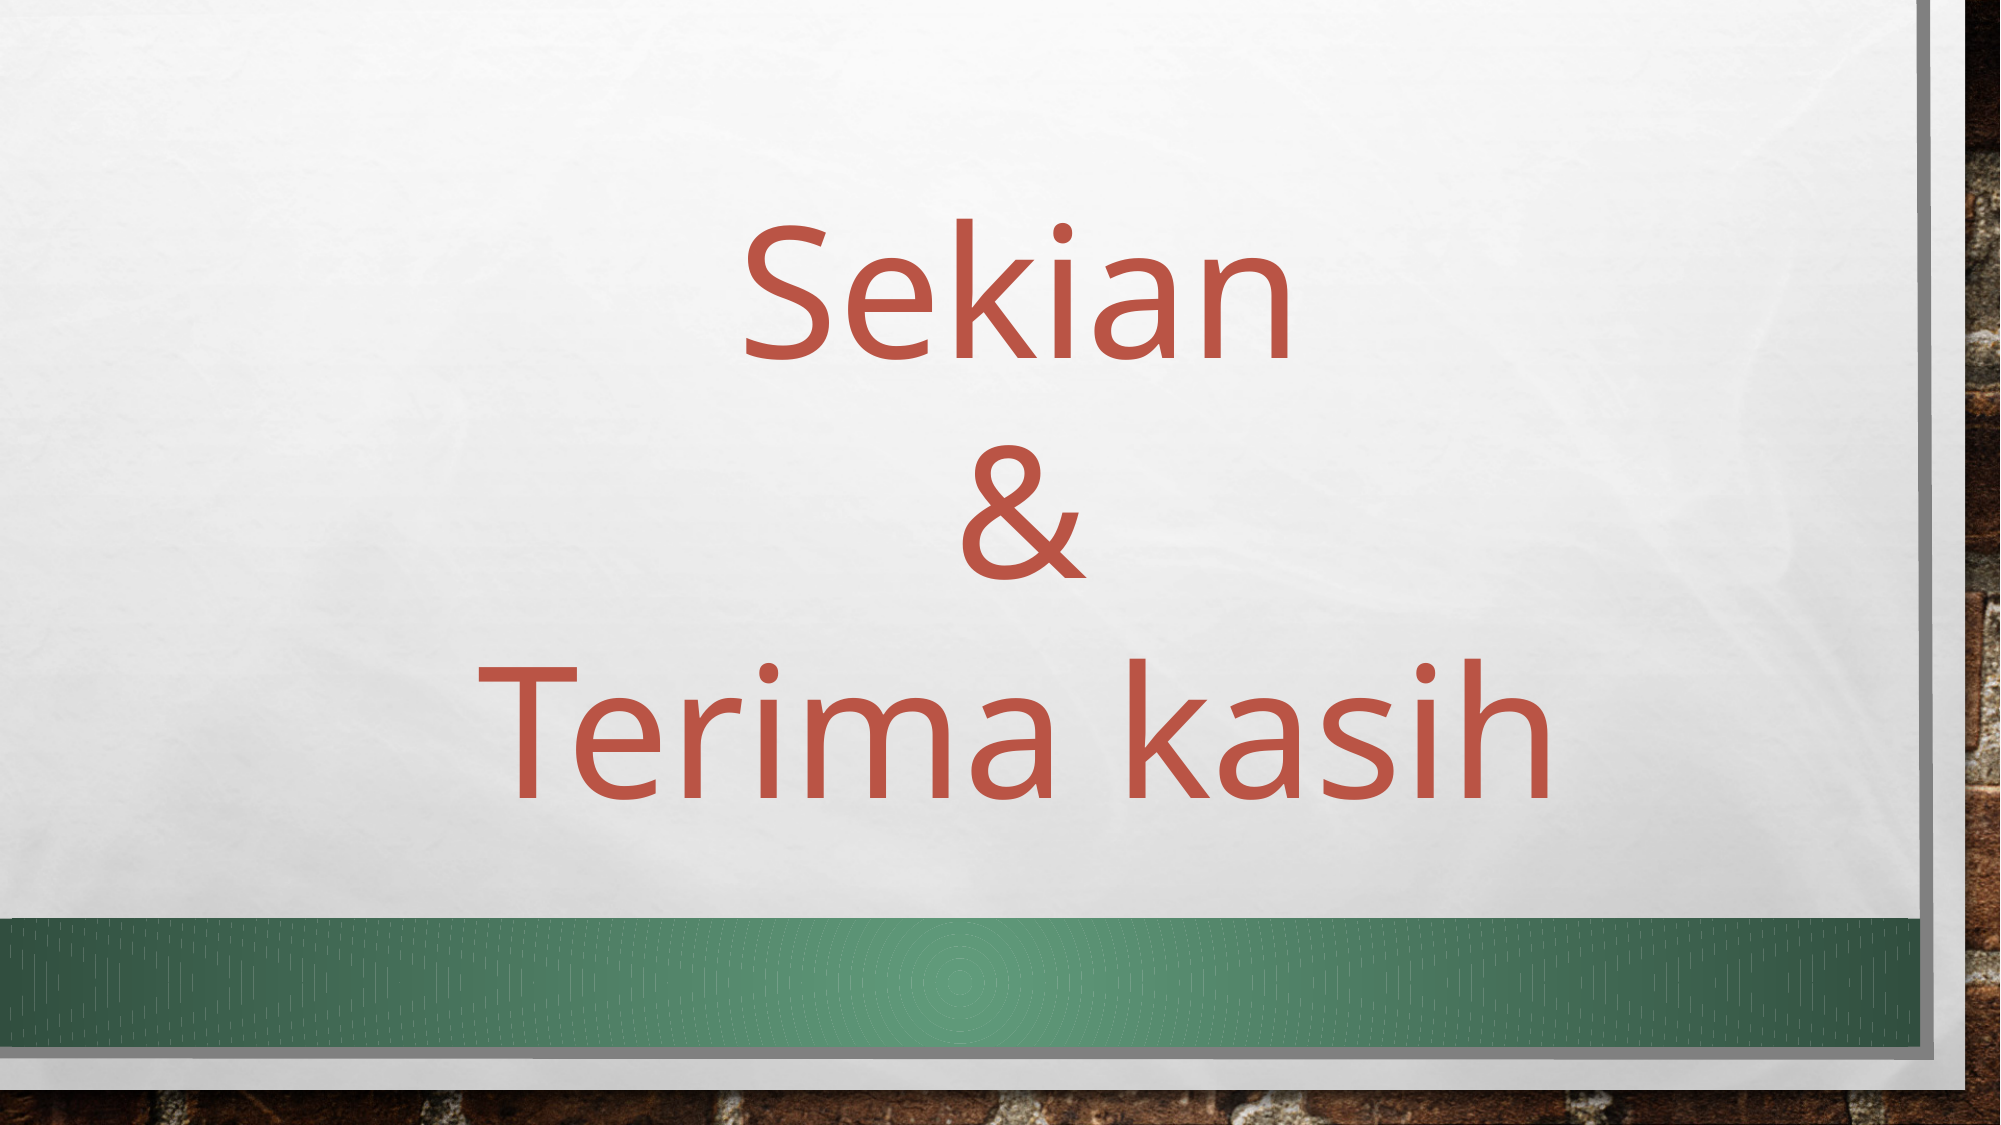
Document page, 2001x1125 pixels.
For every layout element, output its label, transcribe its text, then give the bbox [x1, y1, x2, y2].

picture [0, 0, 2000, 1125]
text_box Sekian & Terima kasih [445, 167, 1595, 843]
